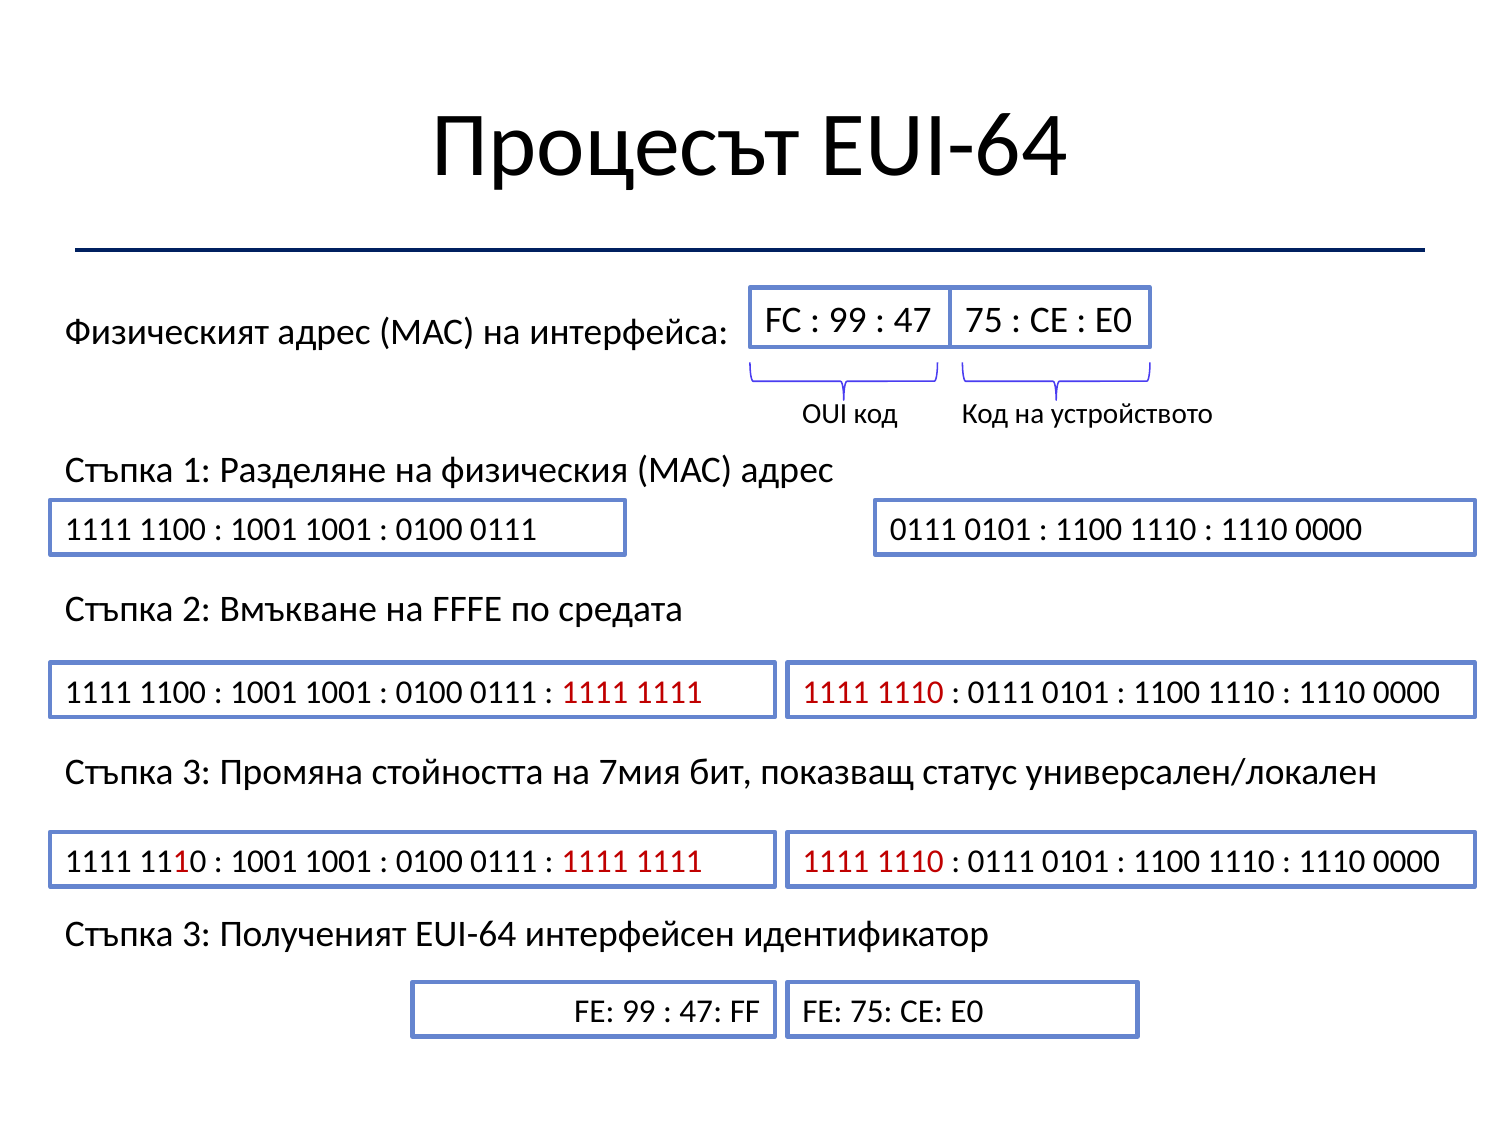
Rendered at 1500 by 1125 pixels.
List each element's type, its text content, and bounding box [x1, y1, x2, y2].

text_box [749, 287, 1263, 439]
text_box Стъпка 2: Вмъкване на FFFE по средата [49, 576, 963, 637]
text_box 1111 1110 : 0111 0101 : 1100 1110 : 1110 0000 [785, 660, 1477, 719]
text_box FE: 75: CE: E0 [785, 980, 1140, 1039]
text_box Стъпка 1: Разделяне на физическия (МАС) адрес [49, 437, 963, 498]
text_box Стъпка 3: Промяна стойността на 7мия бит, показващ статус универсален/локален [49, 739, 1463, 800]
text_box Физическият адрес (МАС) на интерфейса: [50, 299, 744, 360]
text_box FE: 99 : 47: FF [410, 980, 777, 1039]
text_box 1111 1100 : 1001 1001 : 0100 0111 : 1111 1111 [48, 660, 777, 719]
text_box 1111 1110 : 0111 0101 : 1100 1110 : 1110 0000 [785, 830, 1477, 889]
title Процесът EUI-64 [75, 45, 1425, 233]
text_box Стъпка 3: Полученият EUI-64 интерфейсен идентификатор [49, 901, 1463, 962]
text_box 1111 1100 : 1001 1001 : 0100 0111 [48, 498, 627, 557]
text_box 1111 1110 : 1001 1001 : 0100 0111 : 1111 1111 [48, 830, 777, 889]
text_box 0111 0101 : 1100 1110 : 1110 0000 [873, 498, 1477, 557]
